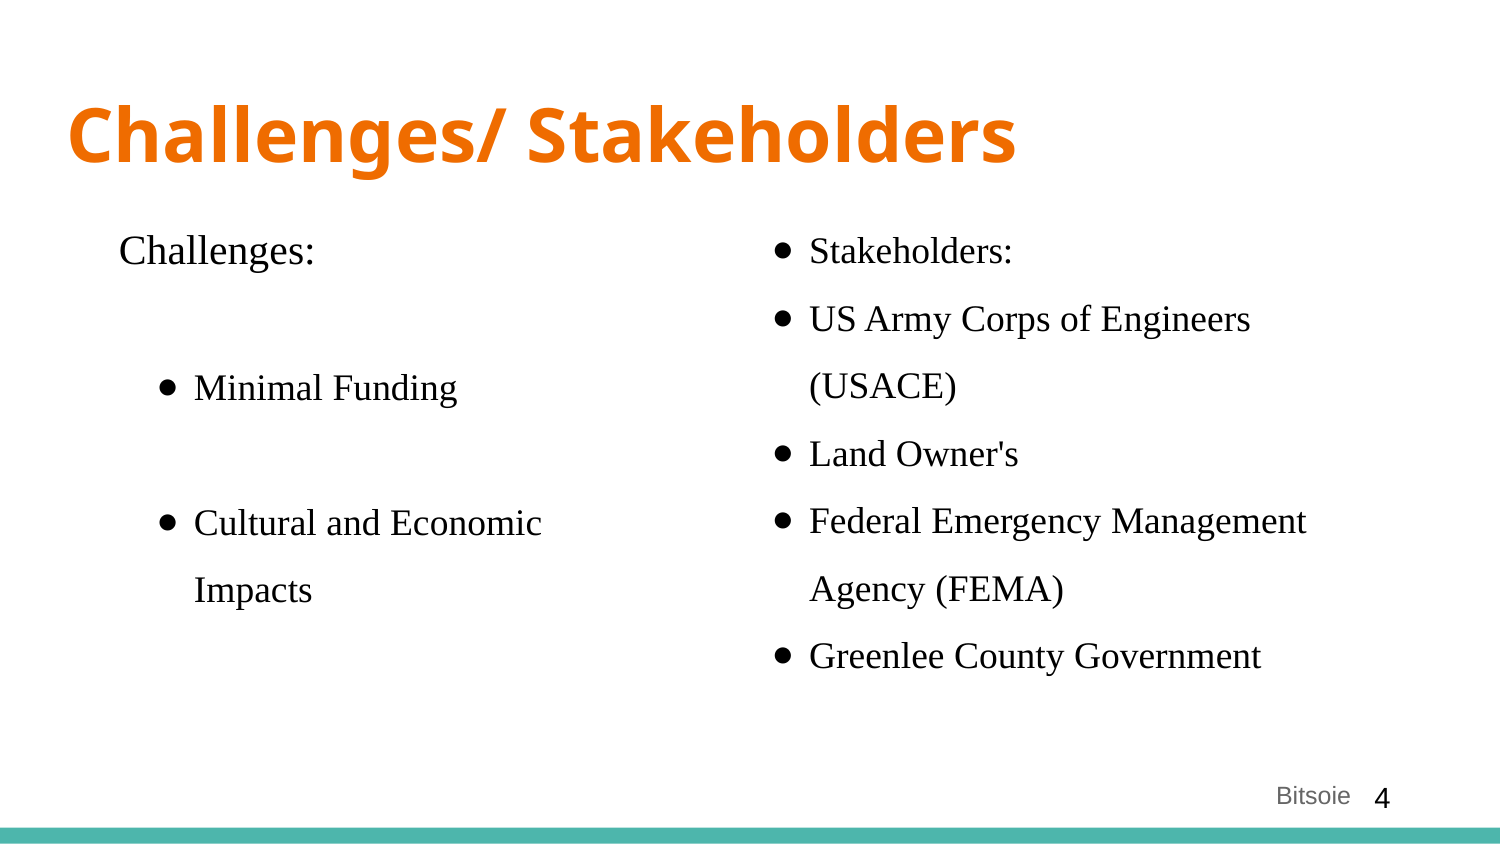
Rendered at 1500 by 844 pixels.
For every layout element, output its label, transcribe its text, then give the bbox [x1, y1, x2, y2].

list Stakeholders: US Army Corps of Engineers (USACE) Land Owner's Federal Emergency Management Agency (FEMA) Greenlee County Government [719, 189, 1386, 716]
text_box Bitsoie [1260, 764, 1403, 802]
slide_number 4 [1359, 764, 1480, 830]
text_box Challenges: Minimal Funding Cultural and Economic Impacts [103, 207, 585, 727]
title Challenges/ Stakeholders [51, 72, 1449, 189]
